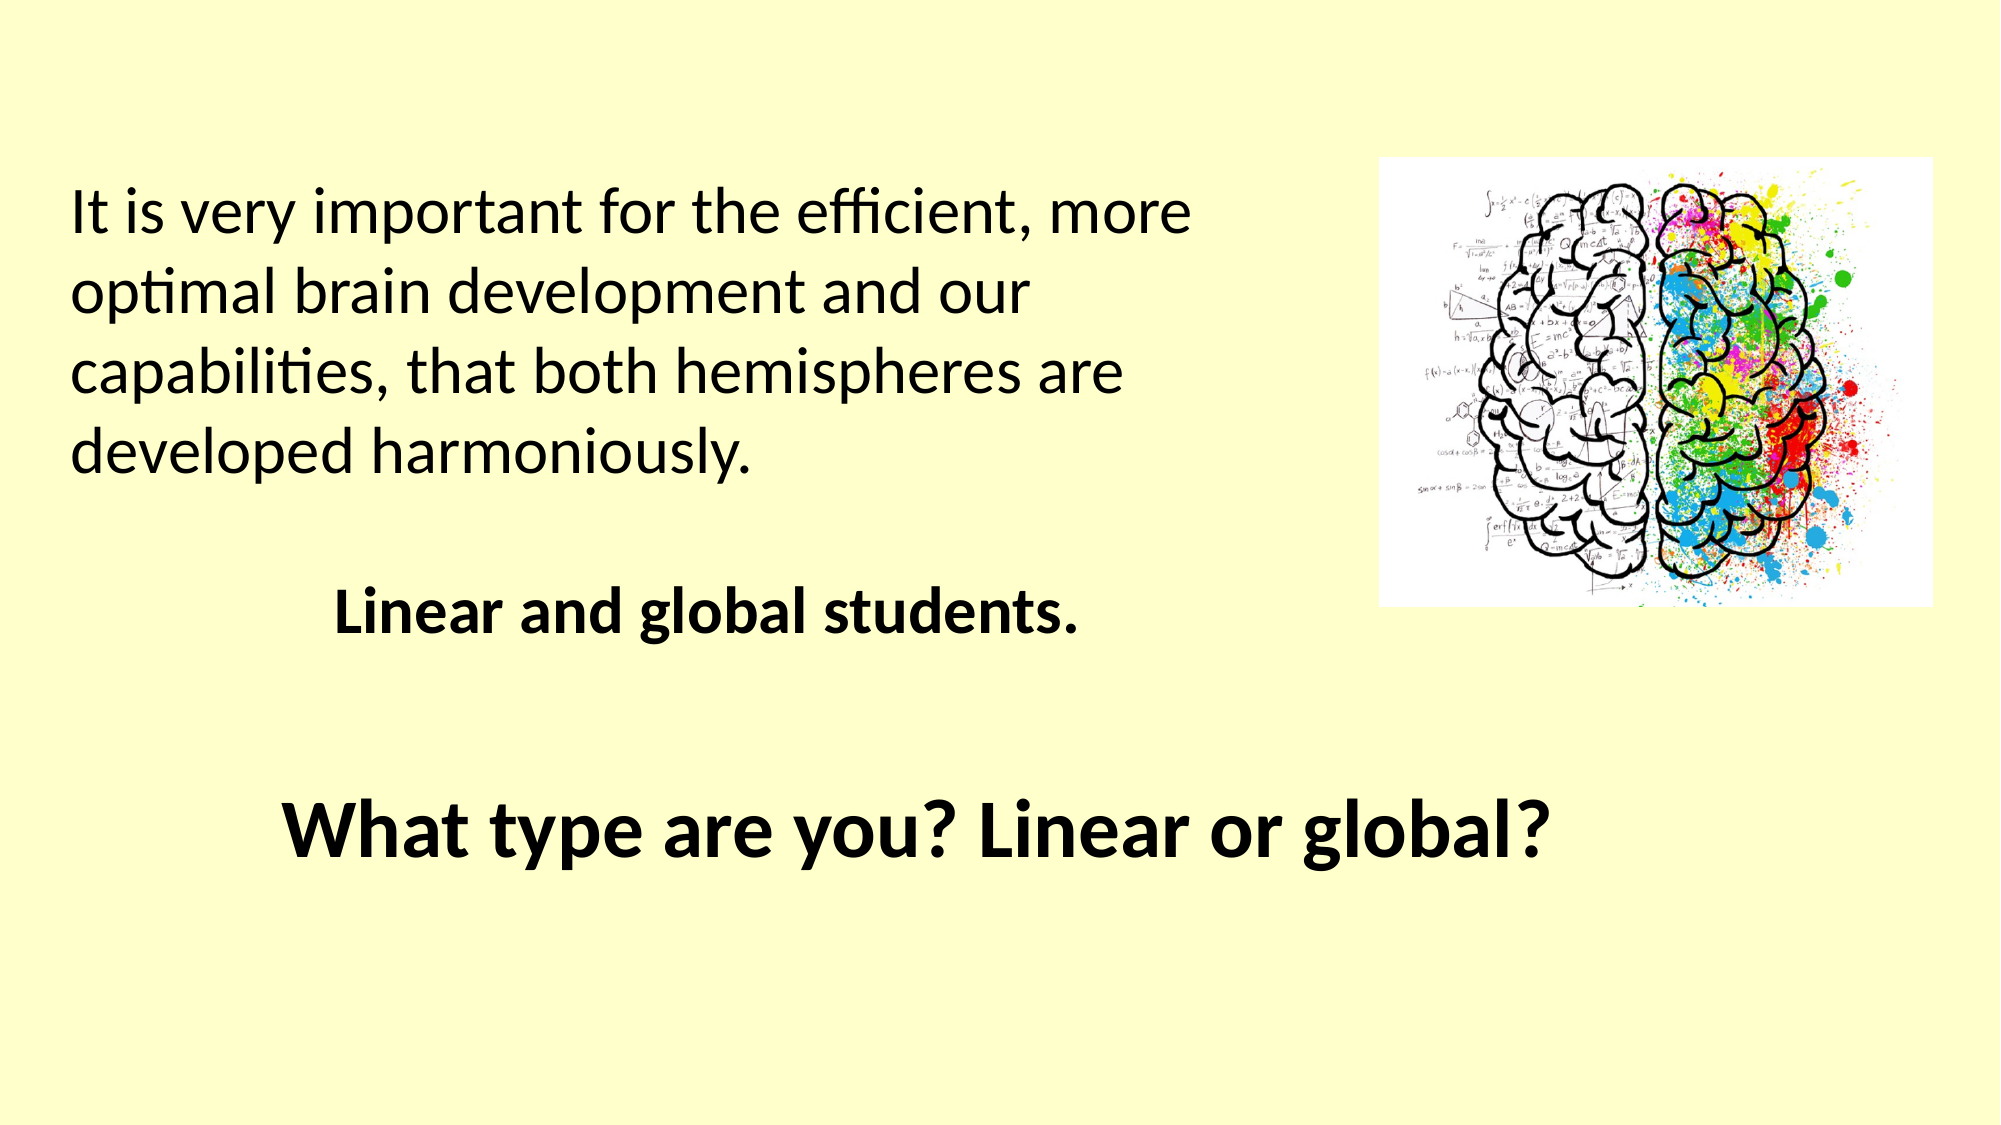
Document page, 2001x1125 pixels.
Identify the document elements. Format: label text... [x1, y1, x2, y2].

text_box It is very important for the efficient, more optimal brain development and our capabilities, that both hemispheres are developed harmoniously. Linear and global students. [55, 69, 1360, 744]
picture [1379, 157, 1933, 607]
text_box What type are you? Linear or global? [266, 766, 1735, 882]
